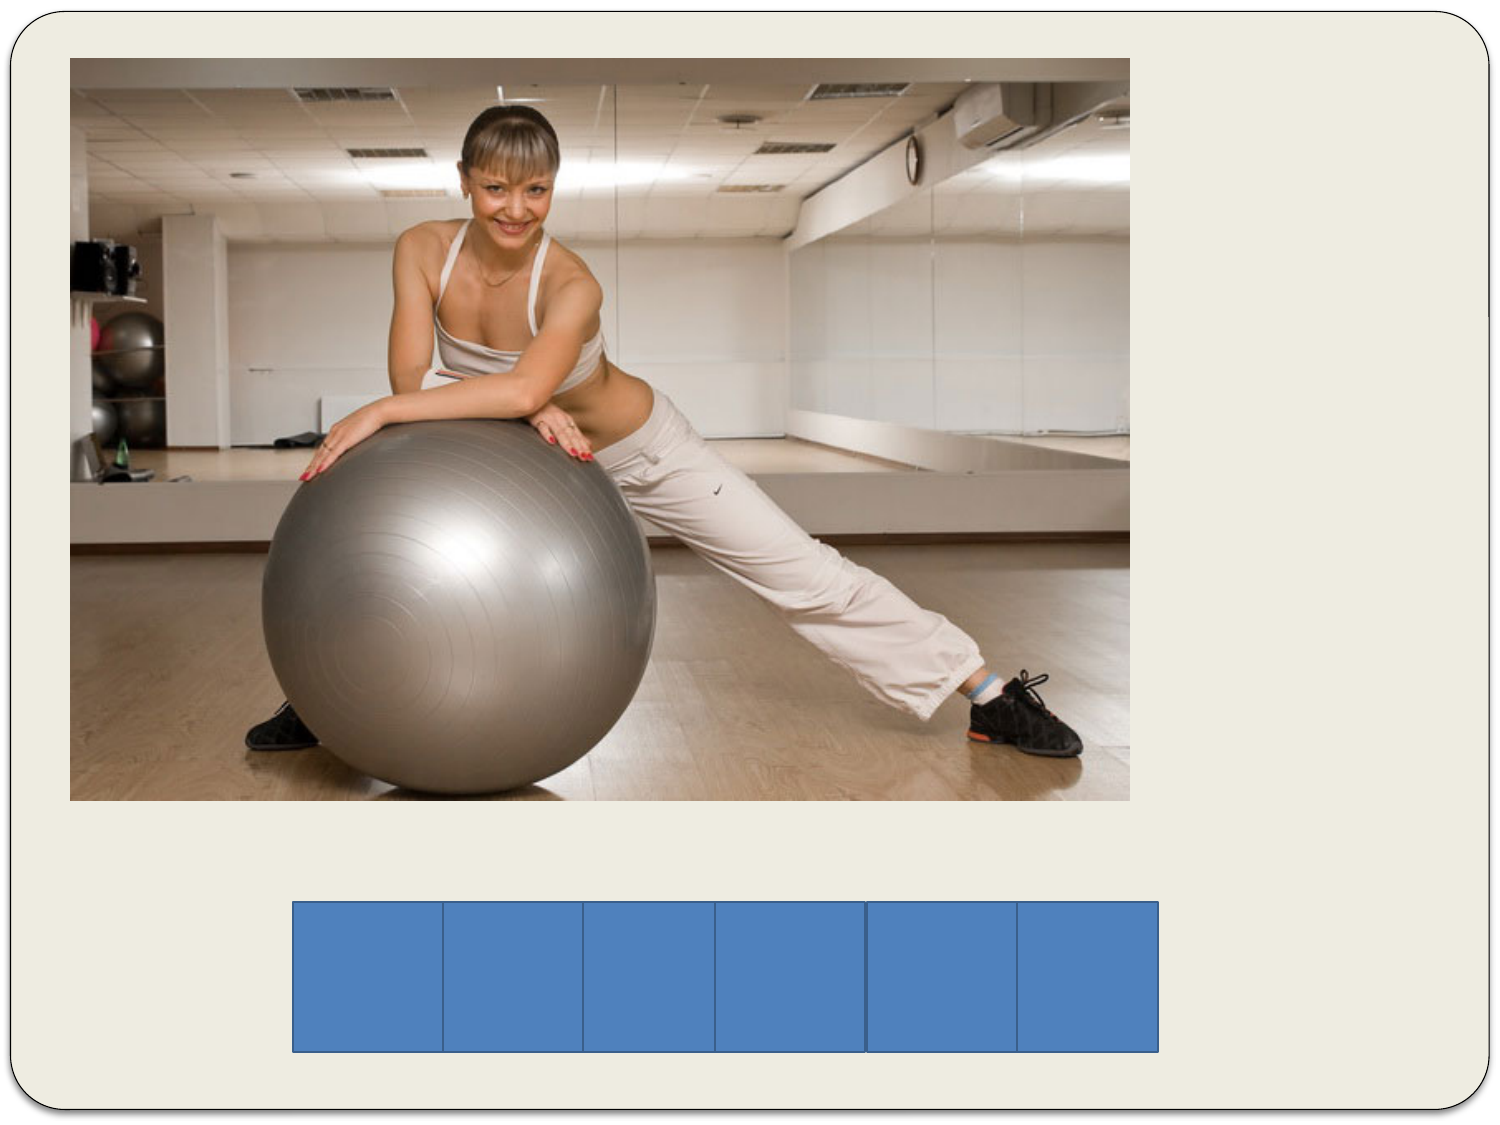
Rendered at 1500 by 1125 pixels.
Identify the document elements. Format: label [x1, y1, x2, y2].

text_box [1018, 901, 1159, 1053]
picture [70, 58, 1130, 801]
text_box [584, 901, 714, 1053]
text_box [714, 901, 866, 1053]
text_box [444, 901, 584, 1053]
text_box [292, 901, 444, 1053]
text_box [866, 901, 1018, 1053]
